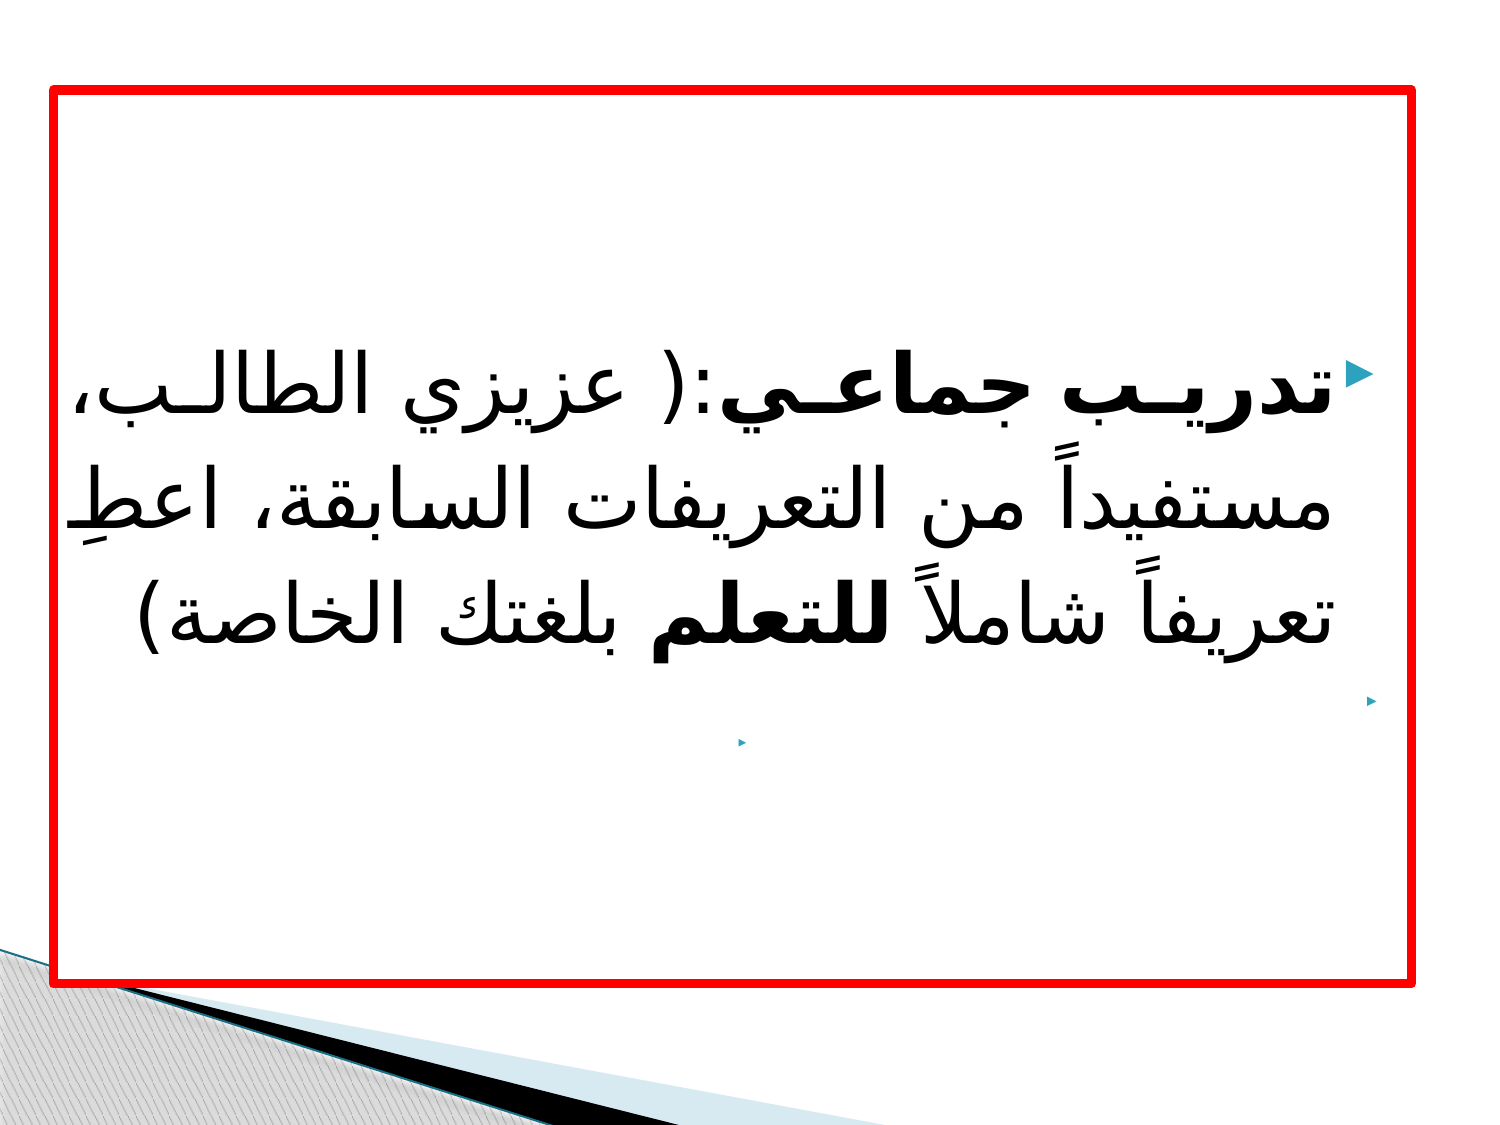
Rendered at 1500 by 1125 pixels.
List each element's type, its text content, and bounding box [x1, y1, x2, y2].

list تدريب جماعي:( عزيزي الطالب، مستفيداً من التعريفات السابقة، اعطِ تعريفاً شاملاً للتعلم بلغتك الخاصة) [49, 85, 1416, 988]
